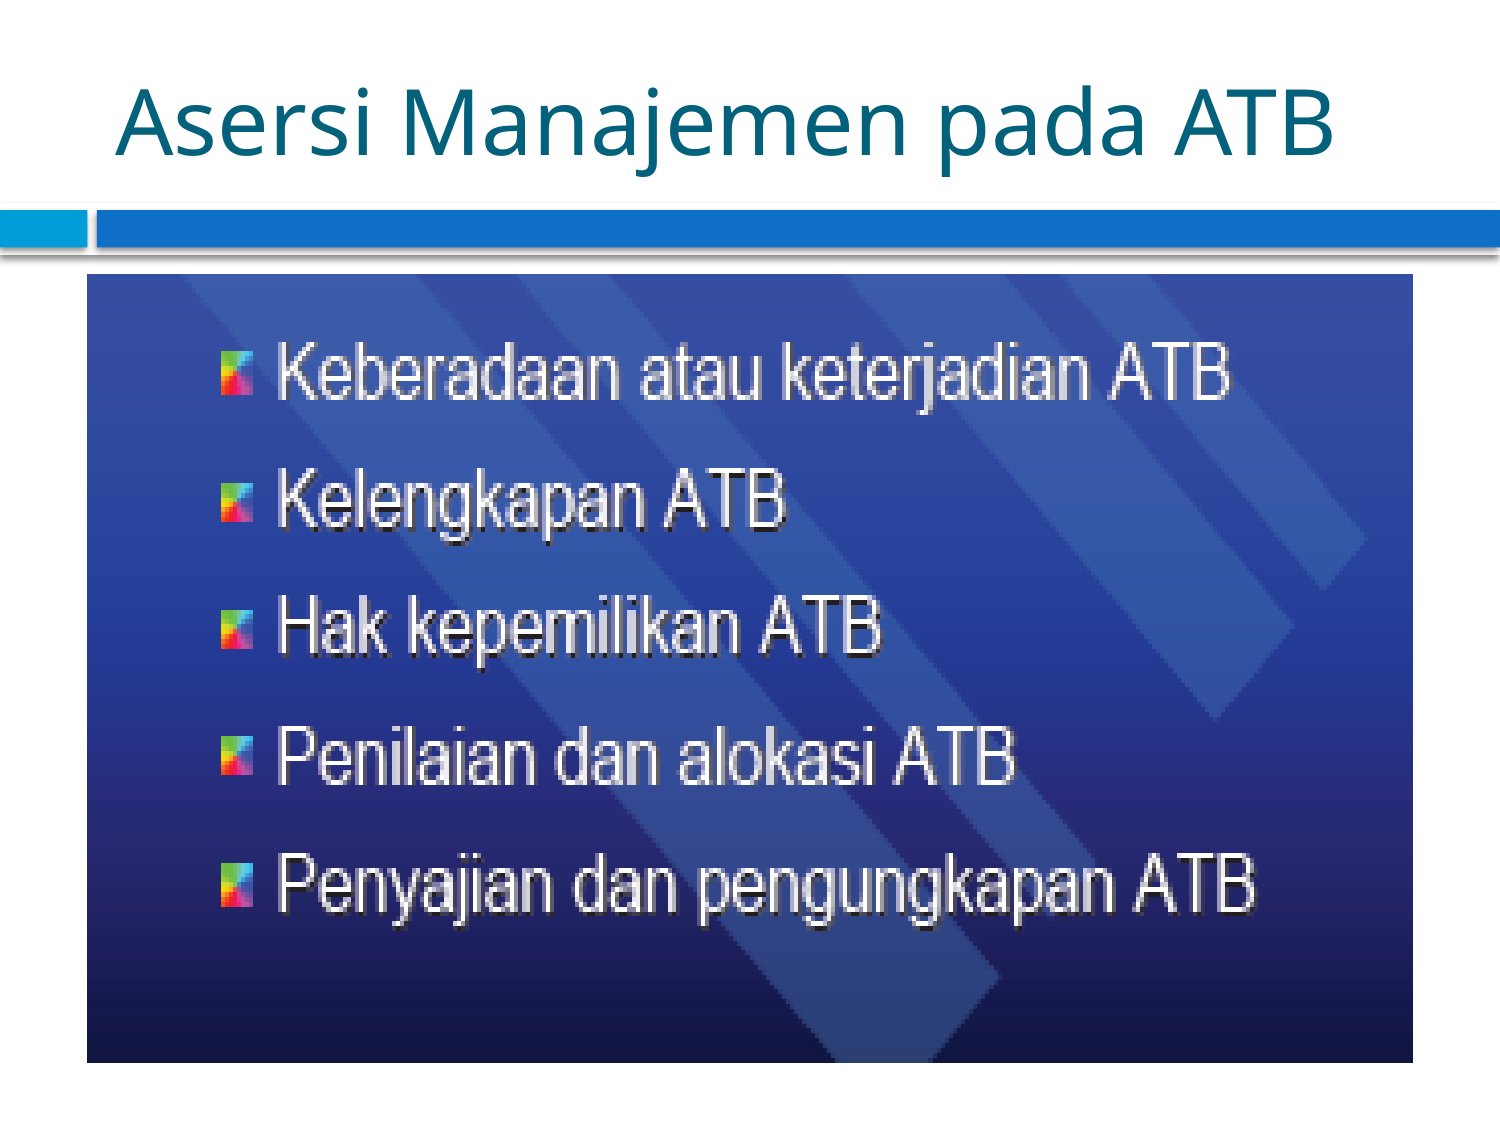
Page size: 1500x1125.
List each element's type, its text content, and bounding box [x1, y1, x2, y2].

picture [87, 274, 1413, 1063]
title Asersi Manajemen pada ATB [100, 37, 1438, 200]
